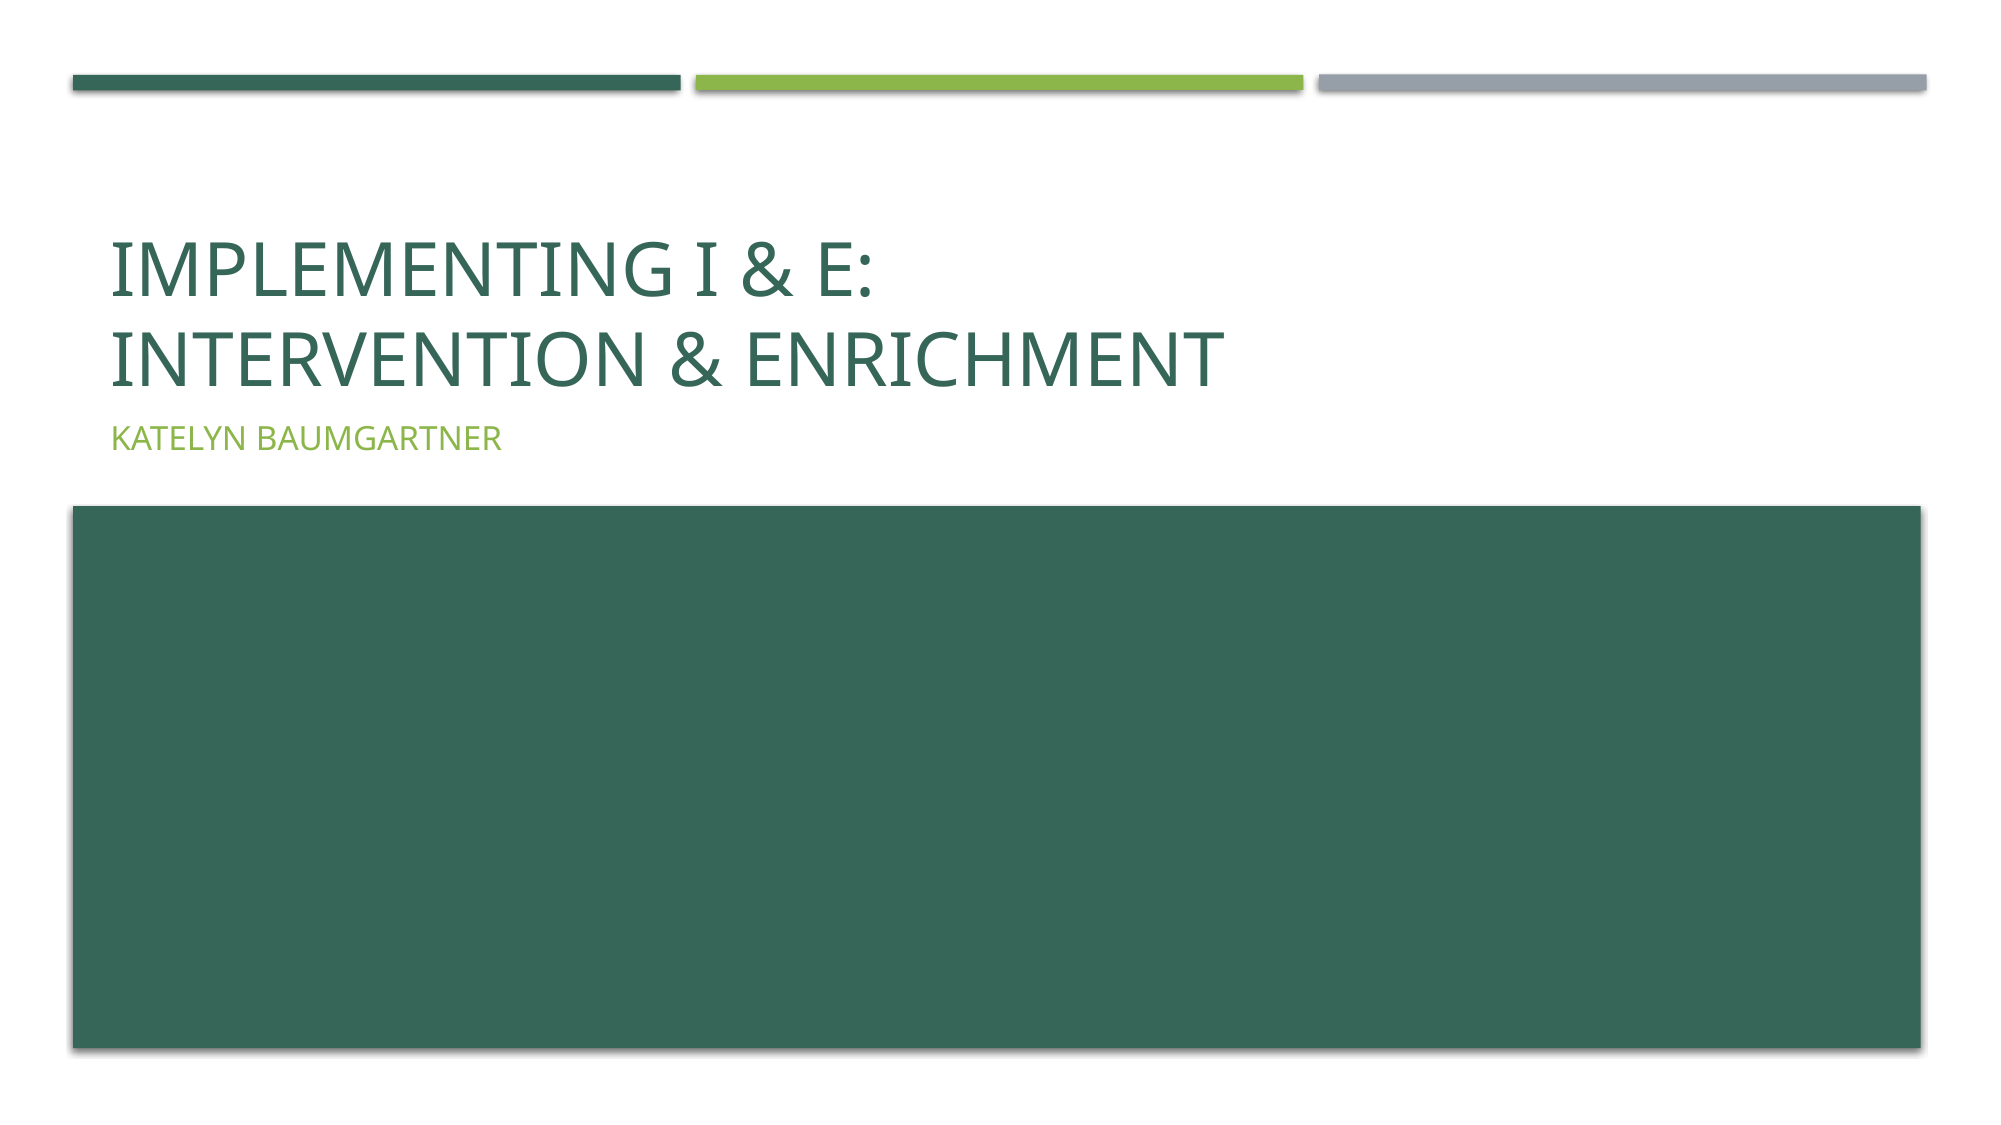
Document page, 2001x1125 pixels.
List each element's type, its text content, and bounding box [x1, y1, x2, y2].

title Implementing I & E: Intervention & Enrichment [95, 167, 1899, 409]
subtitle Katelyn Baumgartner [95, 409, 1899, 507]
